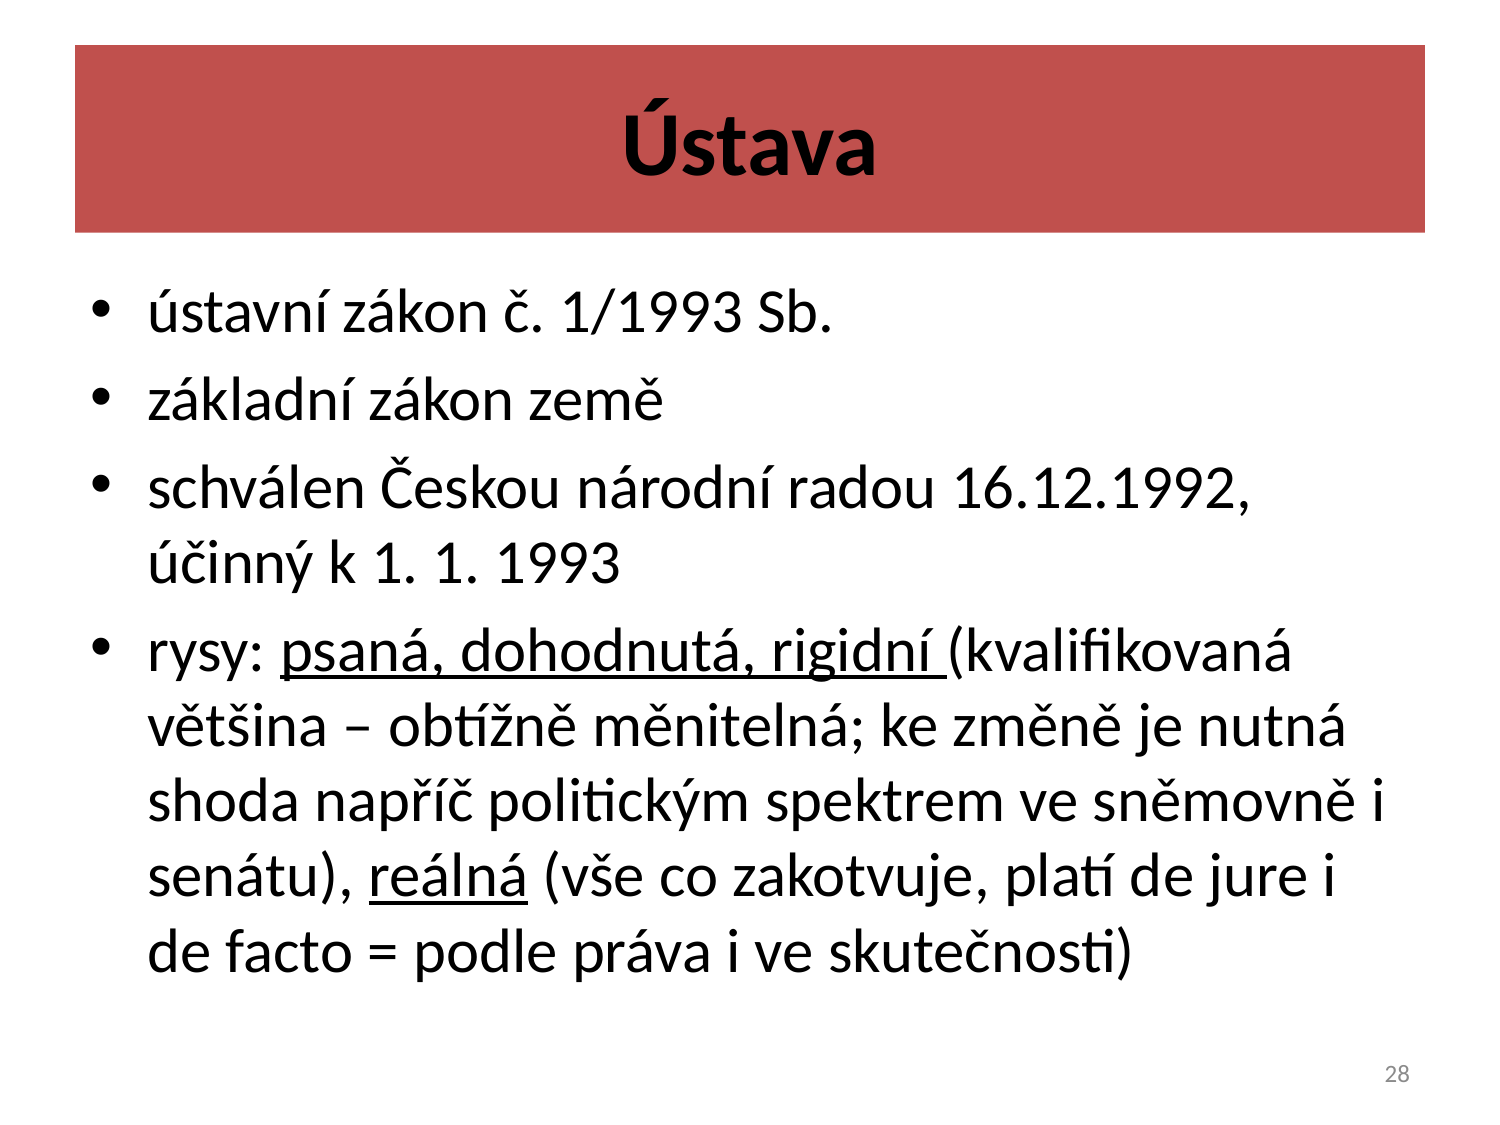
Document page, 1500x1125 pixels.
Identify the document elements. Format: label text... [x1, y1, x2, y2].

slide_number 28 [1074, 1042, 1425, 1103]
title Ústava [75, 45, 1425, 233]
list ústavní zákon č. 1/1993 Sb. základní zákon země schválen Českou národní radou 16.12.1992, účinný k 1. 1. 1993 rysy: psaná, dohodnutá, rigidní (kvalifikovaná většina – obtížně měnitelná; ke změně je nutná shoda napříč politickým spektrem ve sněmovně i senátu), reálná (vše co zakotvuje, platí de jure i de facto = podle práva i ve skutečnosti) [75, 262, 1425, 1005]
